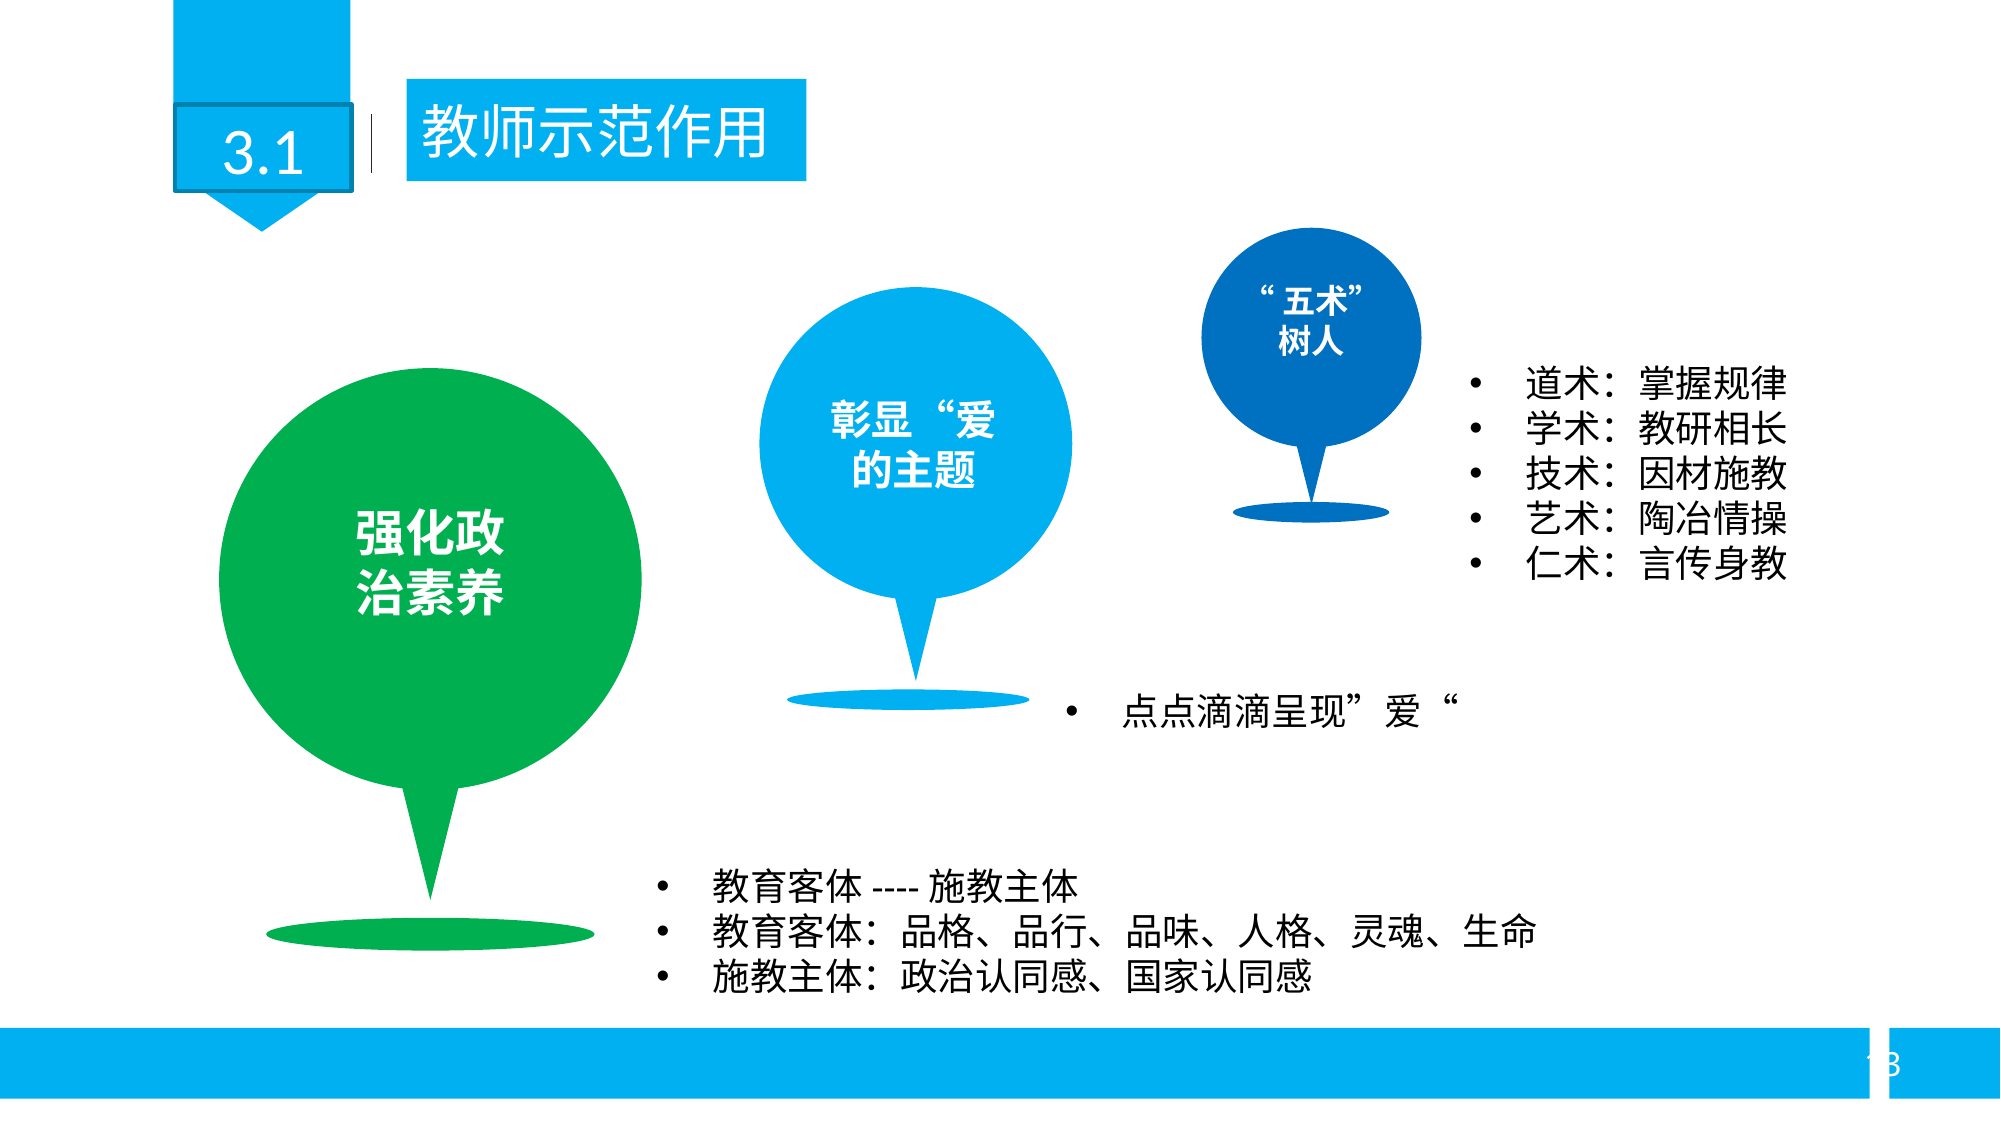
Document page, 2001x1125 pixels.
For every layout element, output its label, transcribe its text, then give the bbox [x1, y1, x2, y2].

text_box 3.1 [173, 102, 354, 193]
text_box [218, 367, 642, 951]
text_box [1201, 227, 1422, 523]
text_box 教师示范作用 [404, 77, 809, 183]
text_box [759, 286, 1073, 711]
text_box 道术：掌握规律 学术：教研相长 技术：因材施教 艺术：陶冶情操 仁术：言传身教 [1454, 352, 1882, 593]
text_box 教育客体----施教主体 教育客体：品格、品行、品味、人格、灵魂、生命 施教主体：政治认同感、国家认同感 [641, 855, 1882, 1006]
text_box 点点滴滴呈现”爱“ [1050, 680, 1523, 741]
